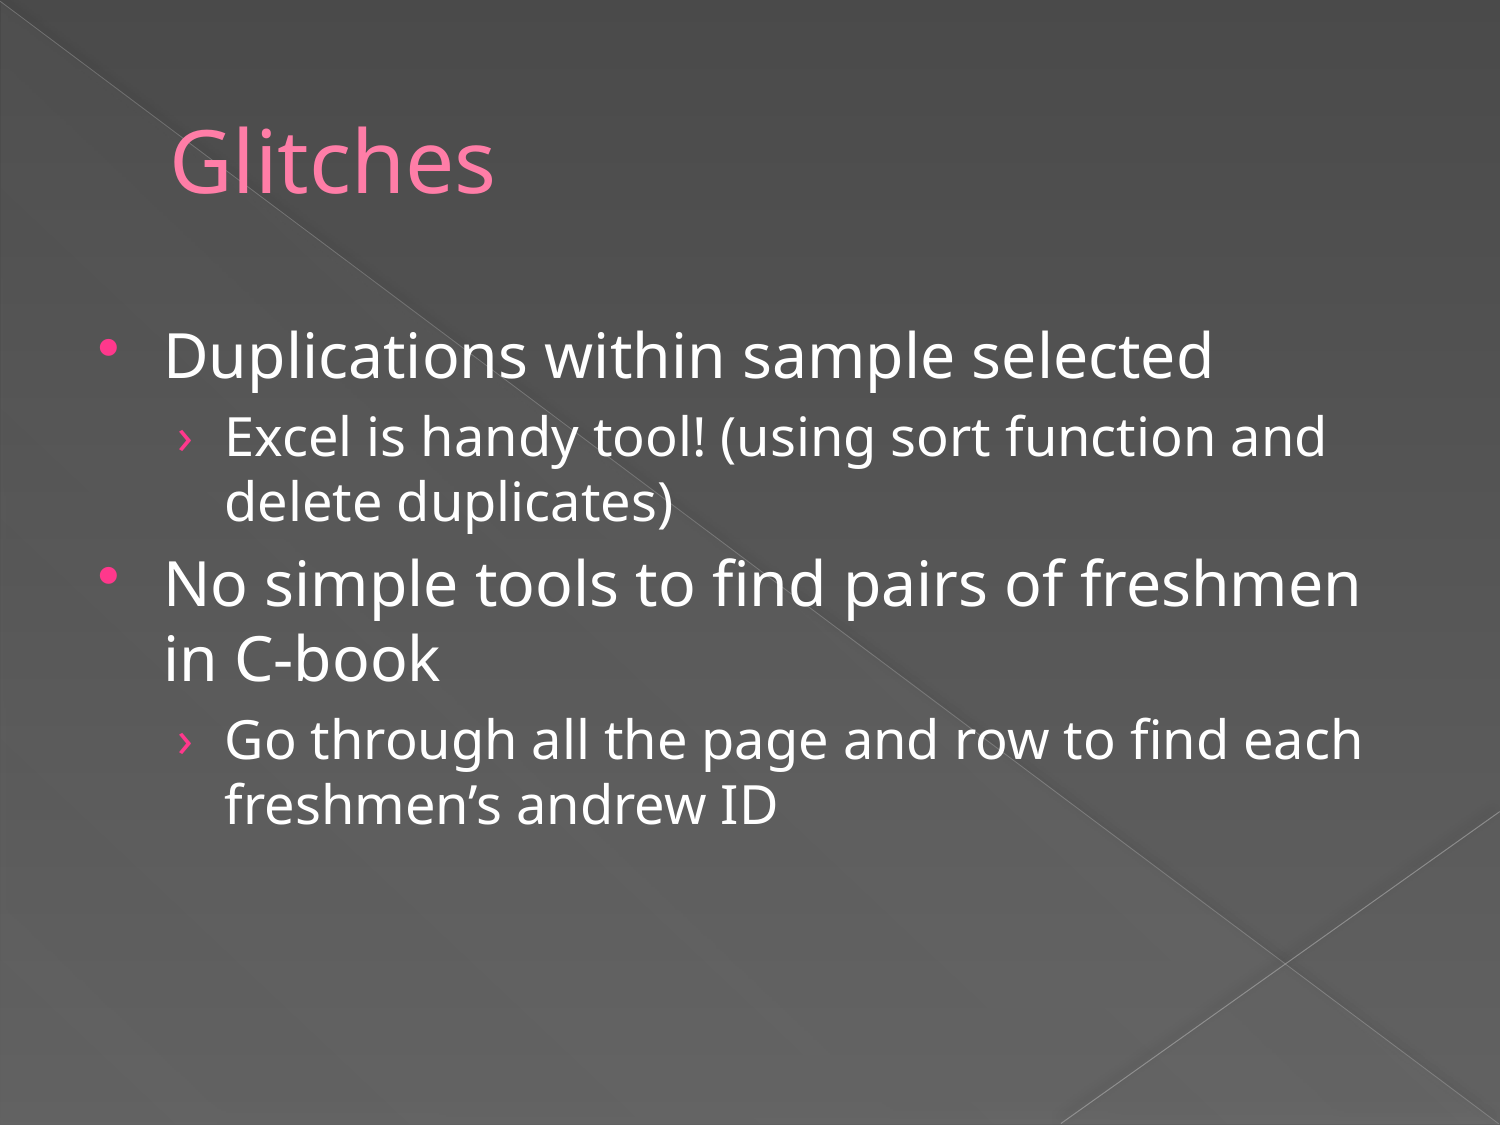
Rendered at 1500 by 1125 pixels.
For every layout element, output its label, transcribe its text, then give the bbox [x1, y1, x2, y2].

list Duplications within sample selected Excel is handy tool! (using sort function and delete duplicates) No simple tools to find pairs of freshmen in C-book Go through all the page and row to find each freshmen’s andrew ID [75, 308, 1425, 1059]
title Glitches [75, 43, 1425, 274]
